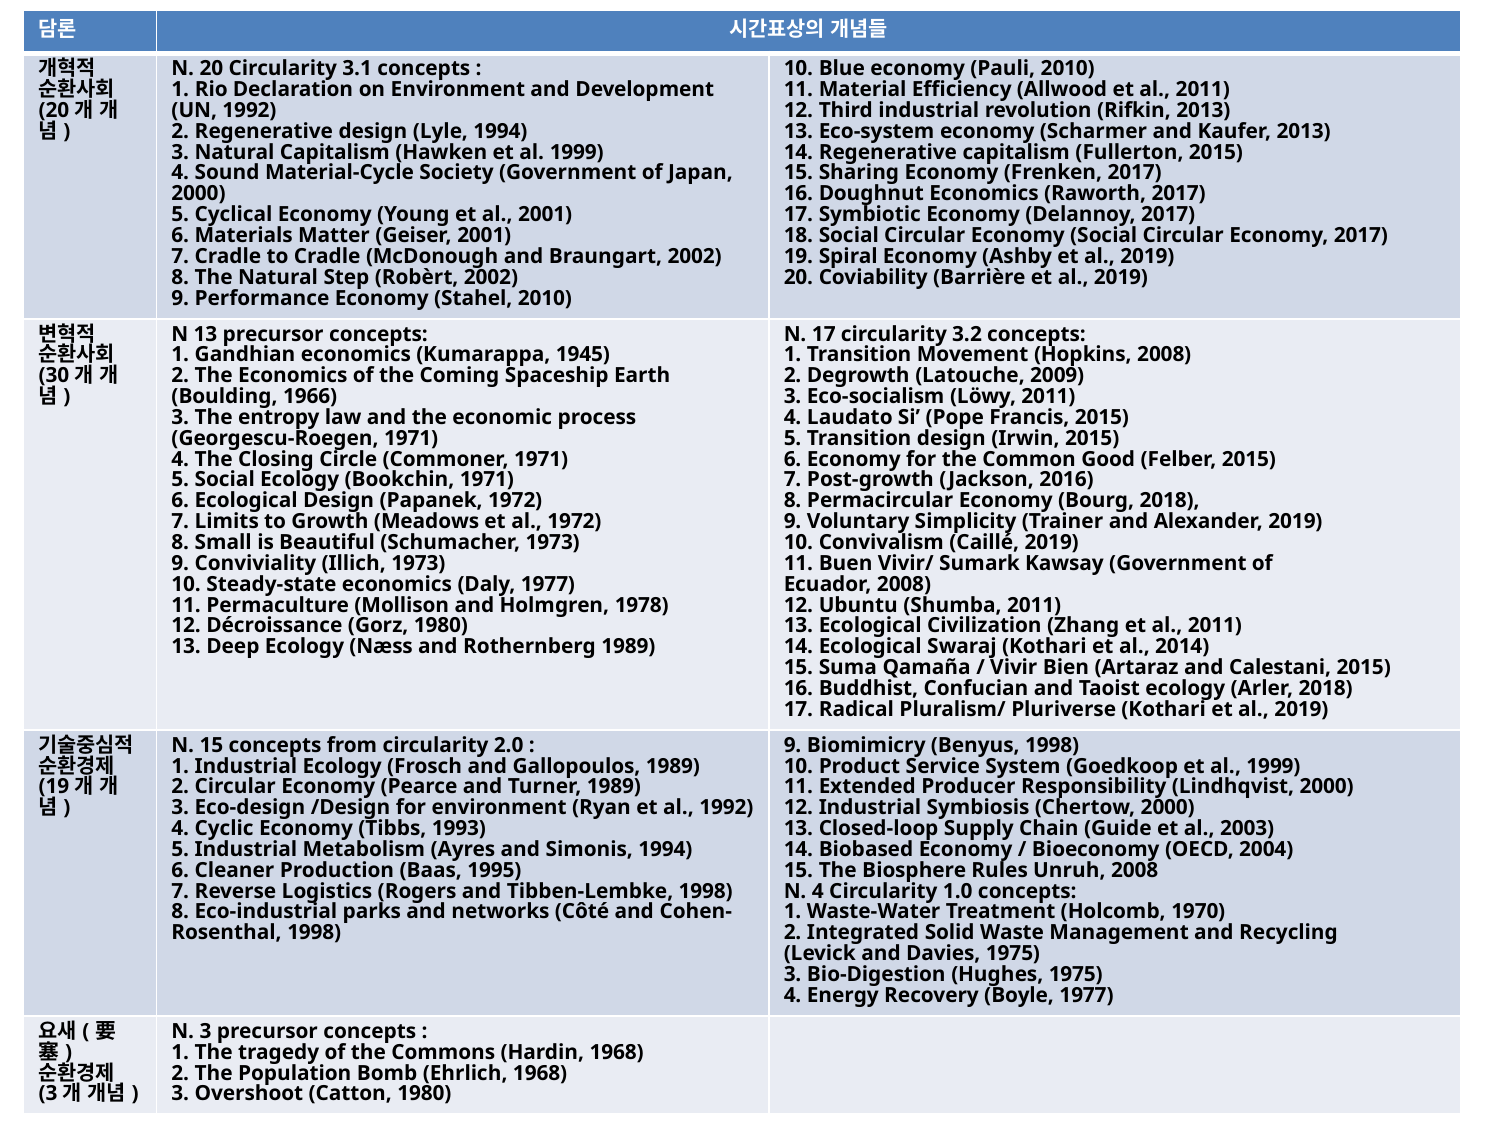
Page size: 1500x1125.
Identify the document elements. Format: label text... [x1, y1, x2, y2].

table_cell N 13 precursor concepts: 1. Gandhian economics (Kumarappa, 1945) 2. The Economics of the Coming Spaceship Earth (Boulding, 1966) 3. The entropy law and the economic process (Georgescu-Roegen, 1971) 4. The Closing Circle (Commoner, 1971) 5. Social Ecology (Bookchin, 1971) 6. Ecological Design (Papanek, 1972) 7. Limits to Growth (Meadows et al., 1972) 8. Small is Beautiful (Schumacher, 1973) 9. Conviviality (Illich, 1973) 10. Steady-state economics (Daly, 1977) 11. Permaculture (Mollison and Holmgren, 1978) 12. Décroissance (Gorz, 1980) 13. Deep Ecology (Næss and Rothernberg 1989) [157, 320, 768, 729]
table_cell N. 20 Circularity 3.1 concepts : 1. Rio Declaration on Environment and Development (UN, 1992) 2. Regenerative design (Lyle, 1994) 3. Natural Capitalism (Hawken et al. 1999) 4. Sound Material-Cycle Society (Government of Japan, 2000) 5. Cyclical Economy (Young et al., 2001) 6. Materials Matter (Geiser, 2001) 7. Cradle to Cradle (McDonough and Braungart, 2002) 8. The Natural Step (Robèrt, 2002) 9. Performance Economy (Stahel, 2010) [157, 56, 768, 318]
table_cell 요새(要塞) 순환경제 (3개 개념) [24, 1017, 156, 1113]
table_header 담론 [24, 11, 156, 51]
table_cell 기술중심적 순환경제 (19개 개념) [24, 731, 156, 1015]
table_cell 개혁적 순환사회 (20개 개념) [24, 56, 156, 318]
table_cell 9. Biomimicry (Benyus, 1998) 10. Product Service System (Goedkoop et al., 1999) 11. Extended Producer Responsibility (Lindhqvist, 2000) 12. Industrial Symbiosis (Chertow, 2000) 13. Closed-loop Supply Chain (Guide et al., 2003) 14. Biobased Economy / Bioeconomy (OECD, 2004) 15. The Biosphere Rules Unruh, 2008 N. 4 Circularity 1.0 concepts: 1. Waste-Water Treatment (Holcomb, 1970) 2. Integrated Solid Waste Management and Recycling (Levick and Davies, 1975) 3. Bio-Digestion (Hughes, 1975) 4. Energy Recovery (Boyle, 1977) [770, 731, 1460, 1015]
table_cell N. 17 circularity 3.2 concepts: 1. Transition Movement (Hopkins, 2008) 2. Degrowth (Latouche, 2009) 3. Eco-socialism (Löwy, 2011) 4. Laudato Si’ (Pope Francis, 2015) 5. Transition design (Irwin, 2015) 6. Economy for the Common Good (Felber, 2015) 7. Post-growth (Jackson, 2016) 8. Permacircular Economy (Bourg, 2018), 9. Voluntary Simplicity (Trainer and Alexander, 2019) 10. Convivalism (Caillé, 2019) 11. Buen Vivir/ Sumark Kawsay (Government of Ecuador, 2008) 12. Ubuntu (Shumba, 2011) 13. Ecological Civilization (Zhang et al., 2011) 14. Ecological Swaraj (Kothari et al., 2014) 15. Suma Qamaña / Vivir Bien (Artaraz and Calestani, 2015) 16. Buddhist, Confucian and Taoist ecology (Arler, 2018) 17. Radical Pluralism/ Pluriverse (Kothari et al., 2019) [770, 320, 1460, 729]
table_cell N. 15 concepts from circularity 2.0 : 1. Industrial Ecology (Frosch and Gallopoulos, 1989) 2. Circular Economy (Pearce and Turner, 1989) 3. Eco-design /Design for environment (Ryan et al., 1992) 4. Cyclic Economy (Tibbs, 1993) 5. Industrial Metabolism (Ayres and Simonis, 1994) 6. Cleaner Production (Baas, 1995) 7. Reverse Logistics (Rogers and Tibben-Lembke, 1998) 8. Eco-industrial parks and networks (Côté and Cohen- Rosenthal, 1998) [157, 731, 768, 1015]
table_cell N. 3 precursor concepts : 1. The tragedy of the Commons (Hardin, 1968) 2. The Population Bomb (Ehrlich, 1968) 3. Overshoot (Catton, 1980) [157, 1017, 768, 1113]
table_cell [770, 1017, 1460, 1113]
table_cell 변혁적 순환사회 (30개 개념) [24, 320, 156, 729]
table_header 시간표상의 개념들 [157, 11, 1460, 51]
table_cell 10. Blue economy (Pauli, 2010) 11. Material Efficiency (Allwood et al., 2011) 12. Third industrial revolution (Rifkin, 2013) 13. Eco-system economy (Scharmer and Kaufer, 2013) 14. Regenerative capitalism (Fullerton, 2015) 15. Sharing Economy (Frenken, 2017) 16. Doughnut Economics (Raworth, 2017) 17. Symbiotic Economy (Delannoy, 2017) 18. Social Circular Economy (Social Circular Economy, 2017) 19. Spiral Economy (Ashby et al., 2019) 20. Coviability (Barrière et al., 2019) [770, 56, 1460, 318]
